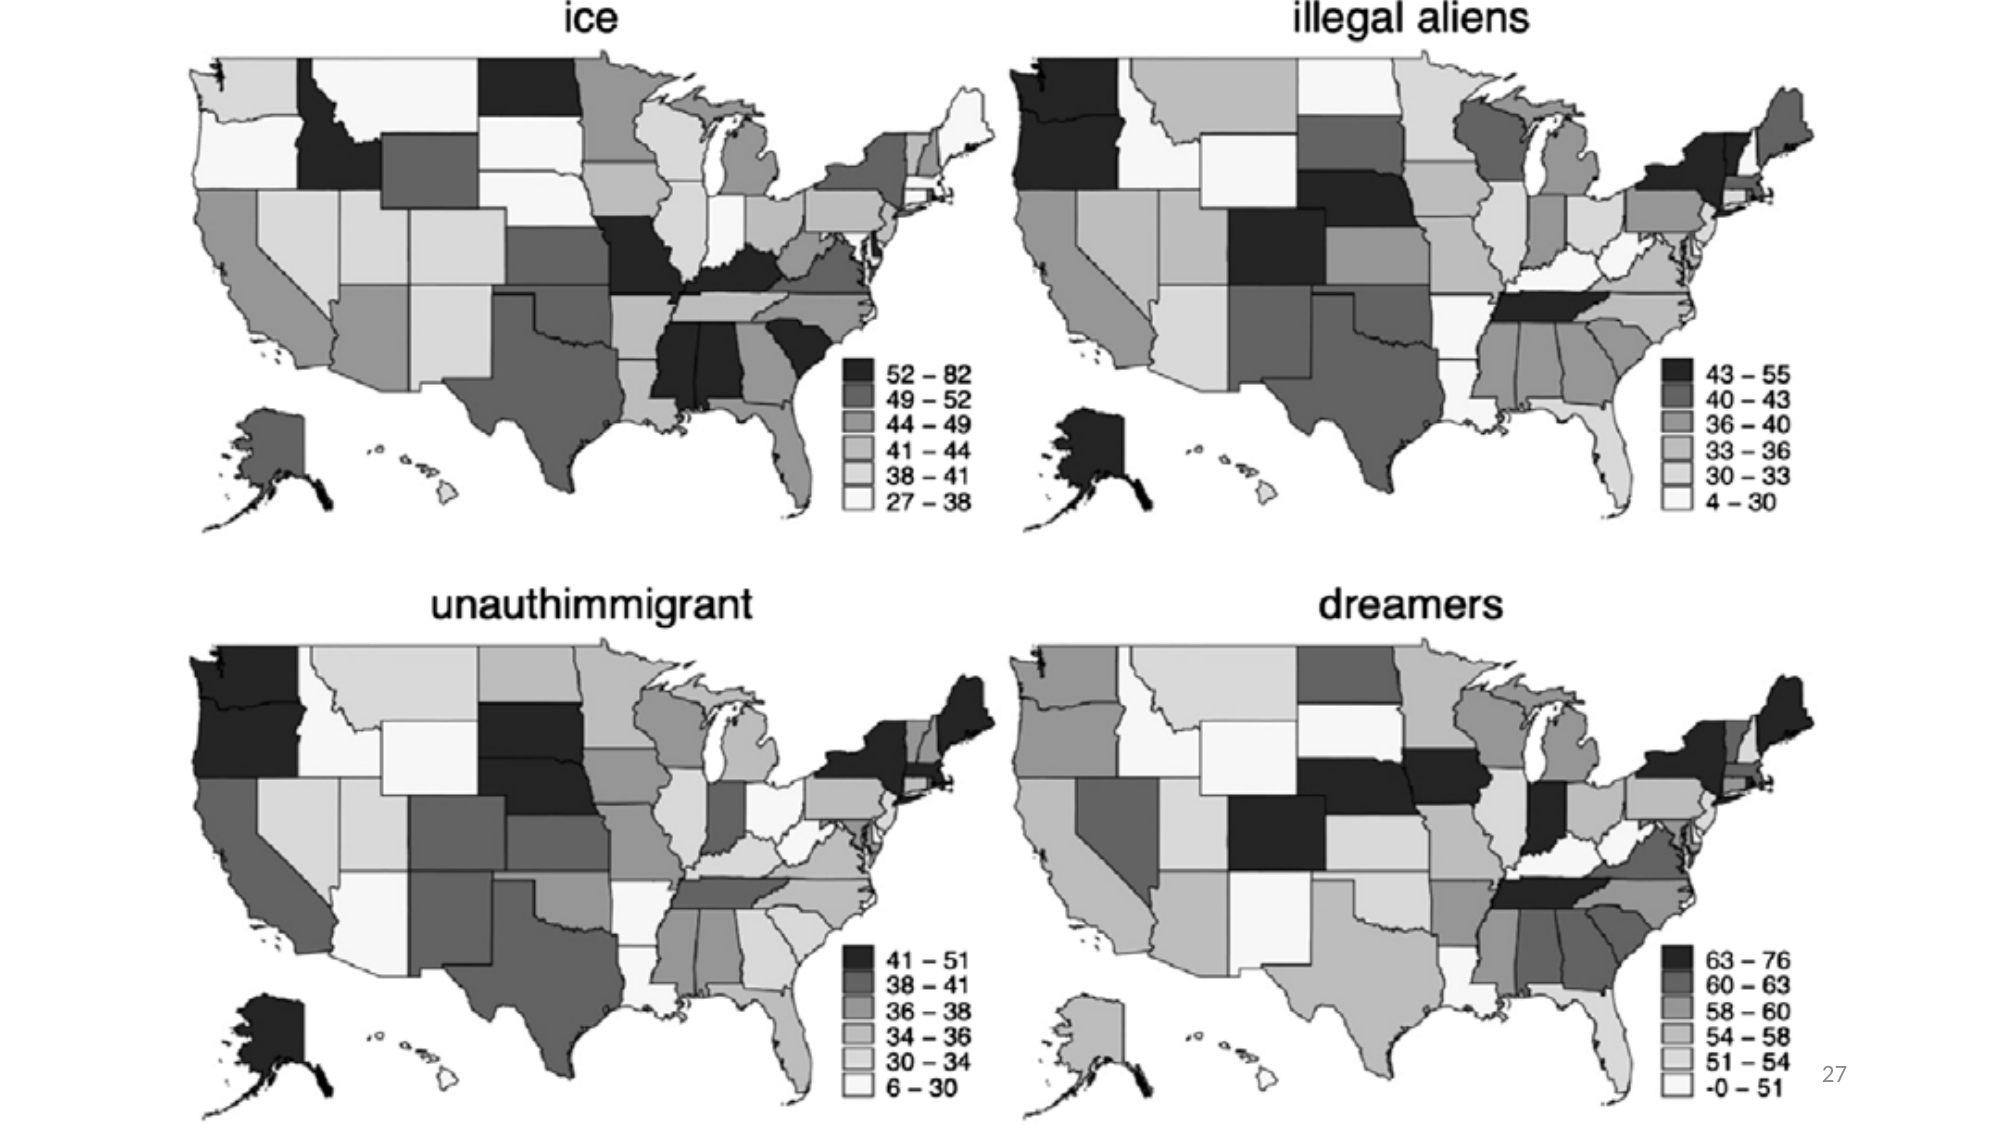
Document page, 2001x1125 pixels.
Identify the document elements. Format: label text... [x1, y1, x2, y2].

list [182, 0, 1818, 1125]
slide_number 27 [1818, 1042, 1863, 1103]
